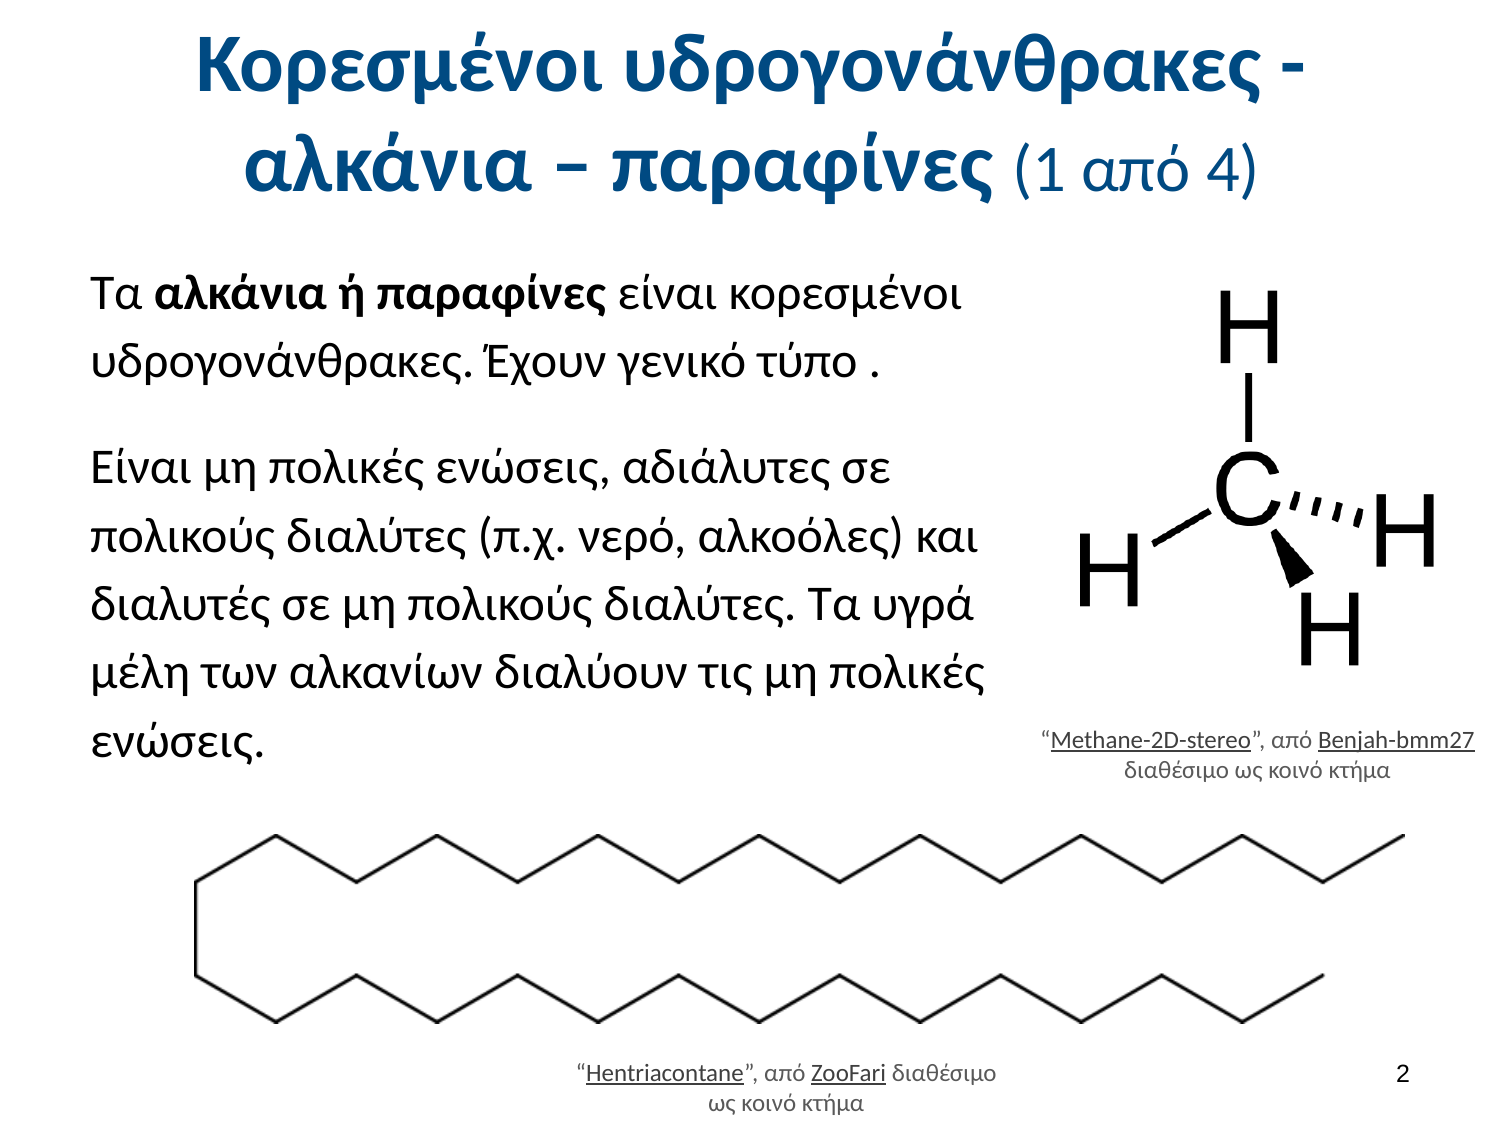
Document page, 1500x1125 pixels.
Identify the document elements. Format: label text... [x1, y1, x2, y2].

picture [194, 833, 1405, 1024]
text_box “Hentriacontane”, από ZooFari διαθέσιμο ως κοινό κτήμα [550, 1048, 1022, 1124]
picture [1047, 259, 1468, 693]
title Κορεσμένοι υδρογονάνθρακες - αλκάνια – παραφίνες (1 από 4) [76, 19, 1427, 197]
text_box “Methane-2D-stereo”, από Benjah-bmm27 διαθέσιμο ως κοινό κτήμα [1021, 715, 1494, 791]
slide_number 1 [1074, 1042, 1425, 1103]
